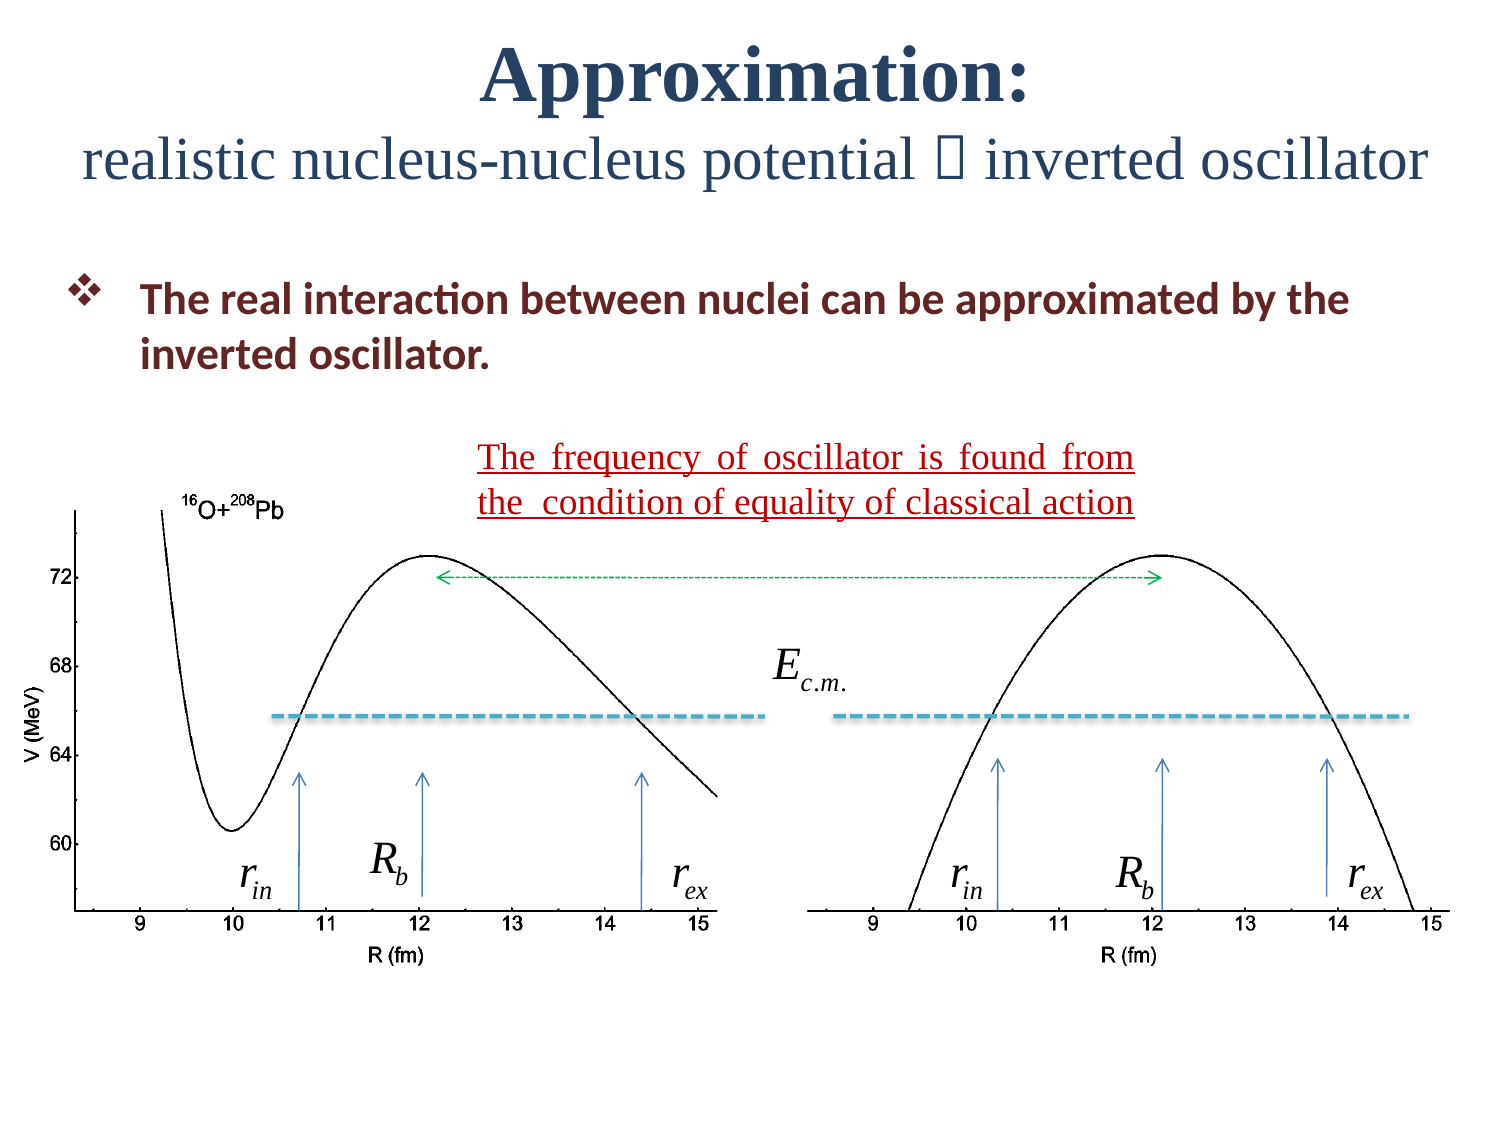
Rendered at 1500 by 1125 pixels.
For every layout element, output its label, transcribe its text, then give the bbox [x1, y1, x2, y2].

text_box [24, 424, 1451, 967]
text_box The real interaction between nuclei can be approximated by the inverted oscillator. [49, 261, 1413, 386]
title Approximation: realistic nucleus-nucleus potential  inverted oscillator [24, 12, 1488, 200]
